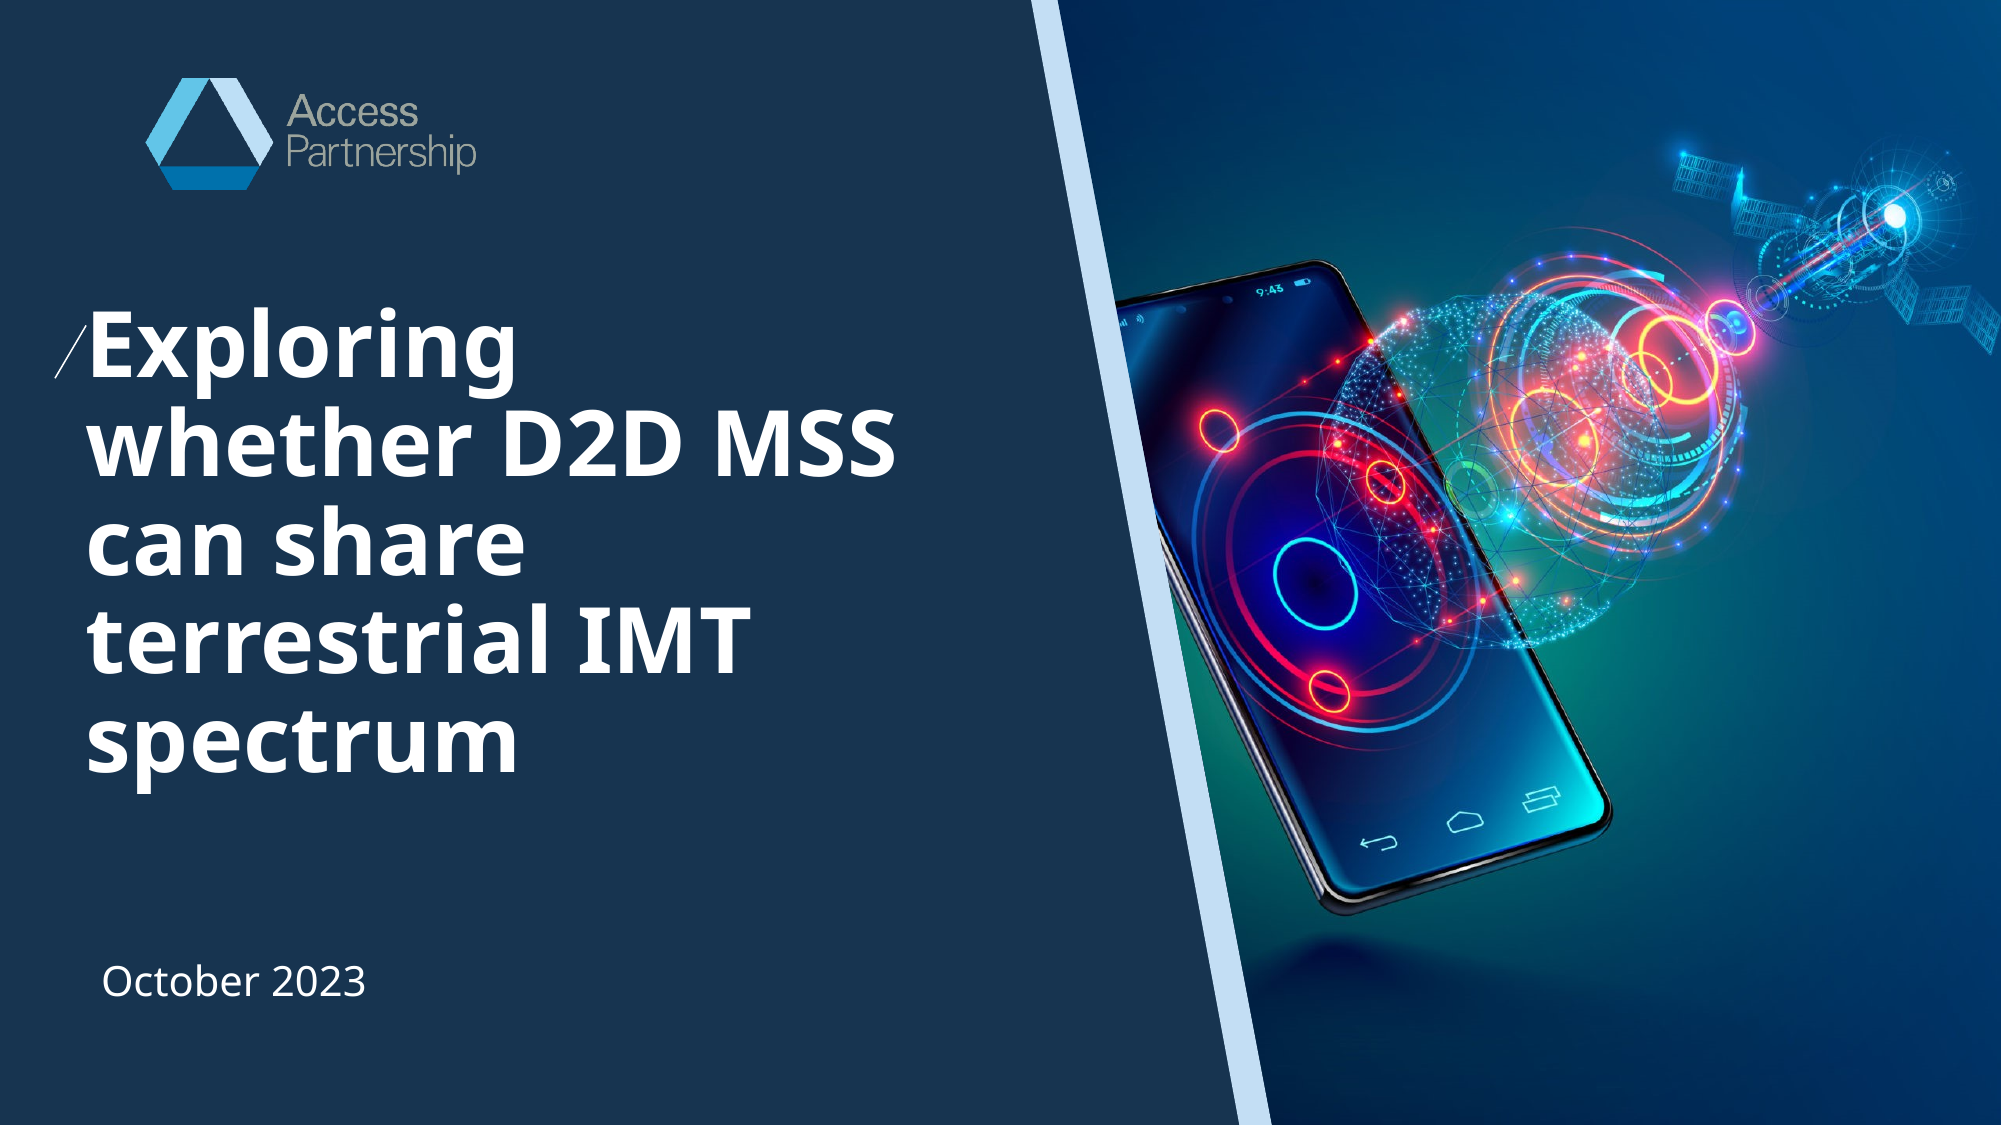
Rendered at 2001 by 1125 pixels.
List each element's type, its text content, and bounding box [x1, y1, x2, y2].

title Exploring whether D2D MSS can share terrestrial IMT spectrum [70, 303, 943, 788]
text_box October 2023 [86, 882, 871, 1015]
picture [145, 78, 476, 190]
picture [1979, 331, 1984, 341]
picture [1057, 0, 2001, 1125]
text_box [54, 325, 87, 379]
